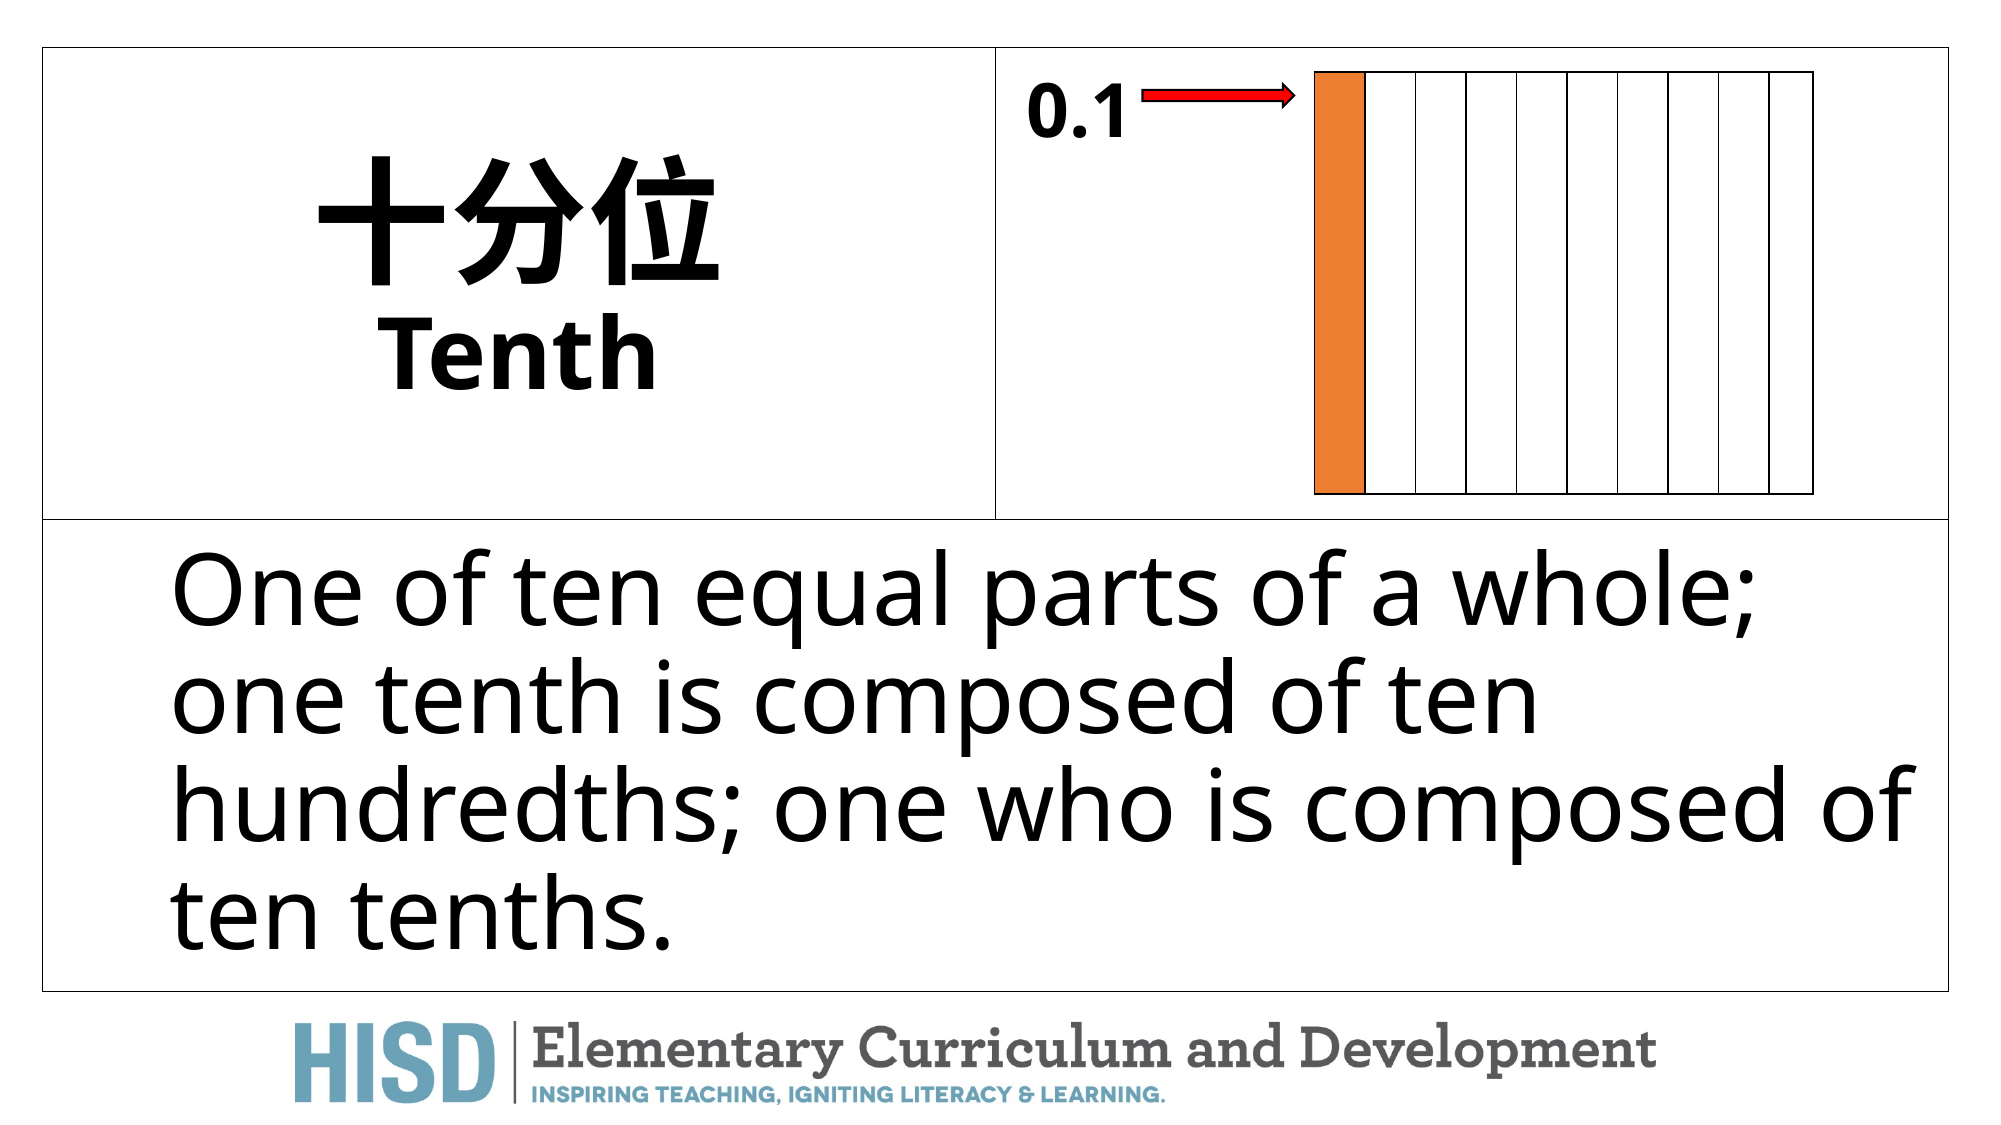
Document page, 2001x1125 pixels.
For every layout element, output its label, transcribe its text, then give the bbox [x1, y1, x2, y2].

table_header [1366, 73, 1415, 493]
table_header [1669, 73, 1718, 493]
table_header [1568, 73, 1617, 493]
list One of ten equal parts of a whole; one tenth is composed of ten hundredths; one who is composed of ten tenths. [42, 519, 1949, 992]
table_header [1467, 73, 1516, 493]
list [995, 47, 1949, 519]
table_header [1517, 73, 1566, 493]
title 十分位 Tenth [42, 47, 995, 519]
table_header [1618, 73, 1667, 493]
table_header [1315, 73, 1364, 493]
picture [295, 1021, 1656, 1105]
text_box 0.1 [1011, 54, 1193, 160]
text_box [1193, 81, 1296, 110]
table_header [1416, 73, 1465, 493]
table_header [1770, 73, 1812, 493]
table_header [1719, 73, 1768, 493]
